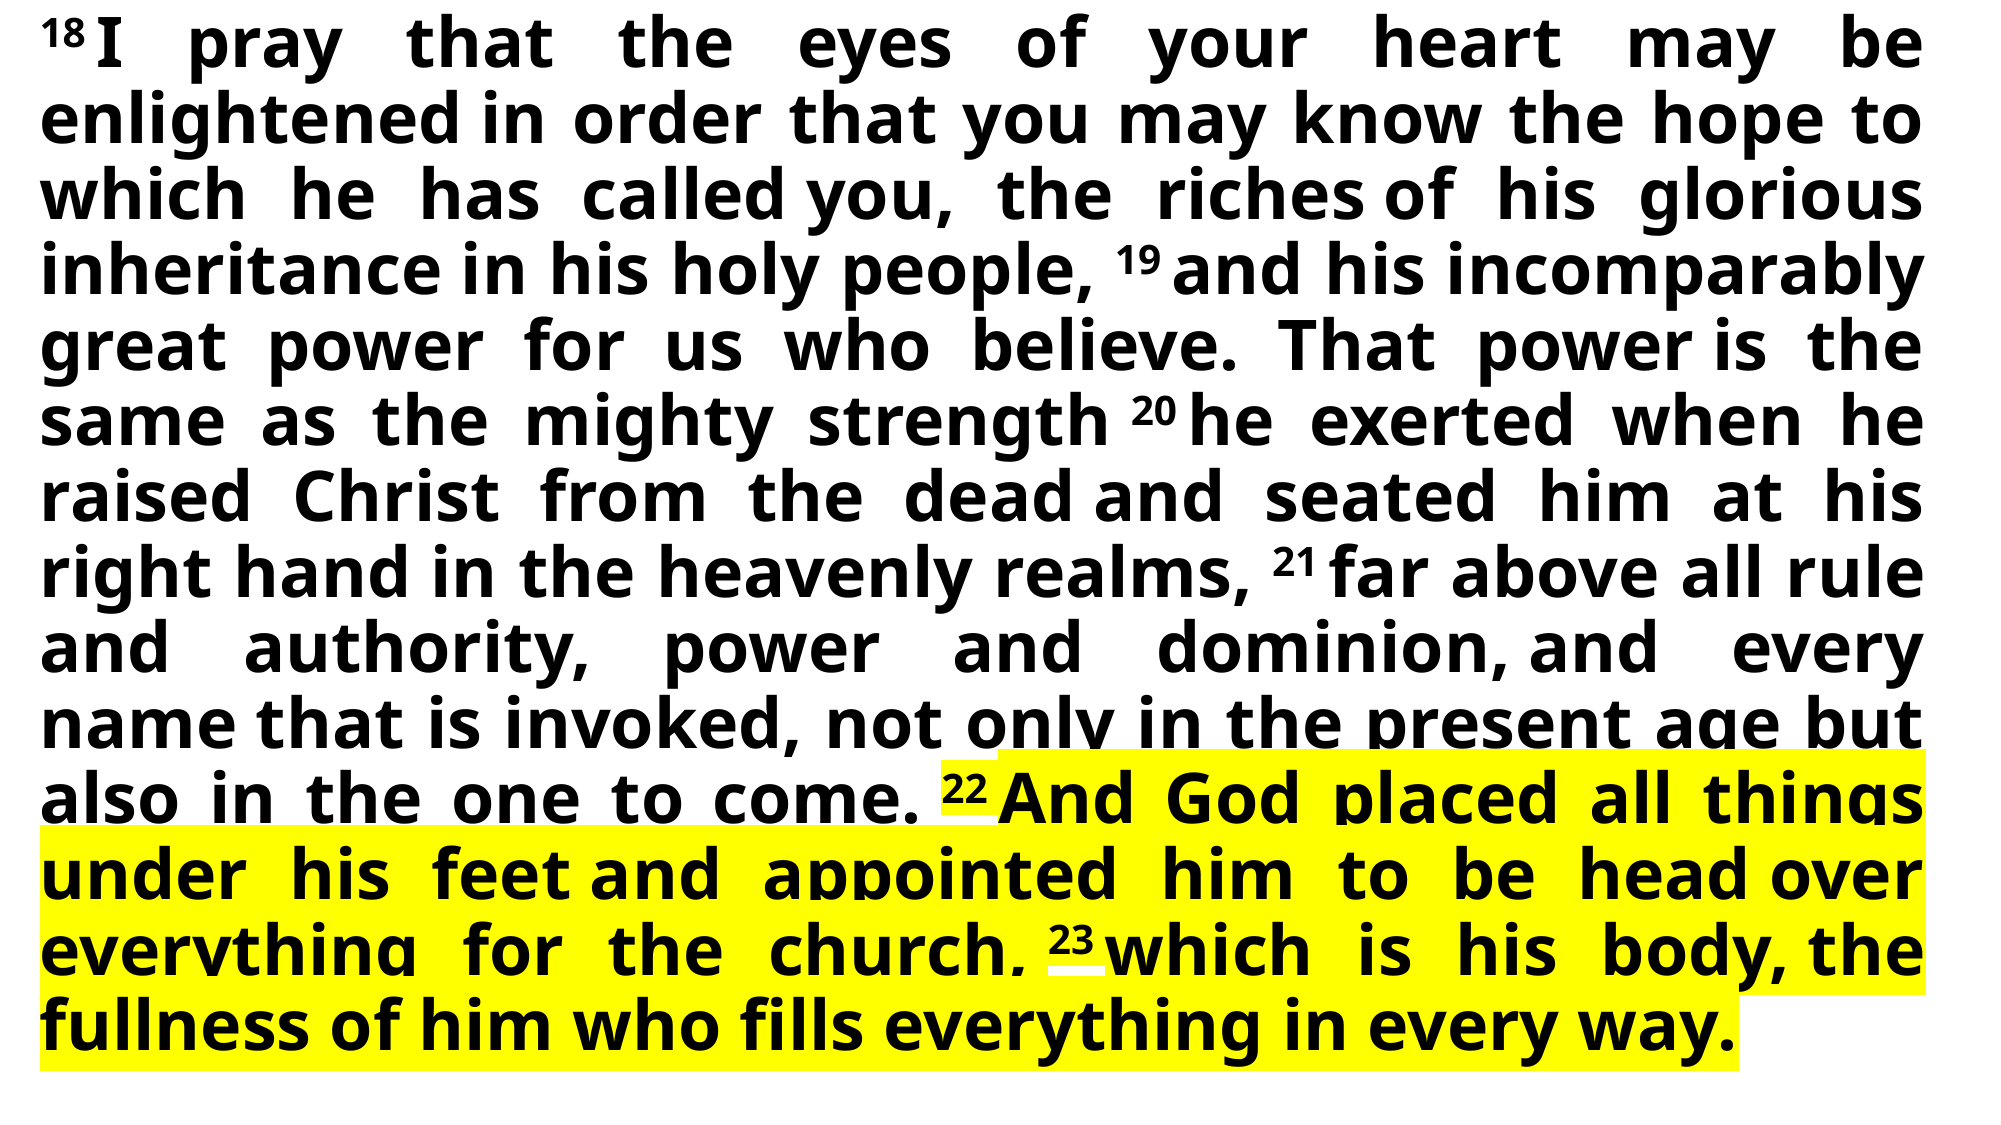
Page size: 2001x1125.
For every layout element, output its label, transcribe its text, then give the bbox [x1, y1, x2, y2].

list 18 I pray that the eyes of your heart may be enlightened in order that you may know the hope to which he has called you, the riches of his glorious inheritance in his holy people, 19 and his incomparably great power for us who believe. That power is the same as the mighty strength 20 he exerted when he raised Christ from the dead and seated him at his right hand in the heavenly realms, 21 far above all rule and authority, power and dominion, and every name that is invoked, not only in the present age but also in the one to come. 22 And God placed all things under his feet and appointed him to be head over everything for the church, 23 which is his body, the fullness of him who fills everything in every way. [24, 0, 1942, 1125]
